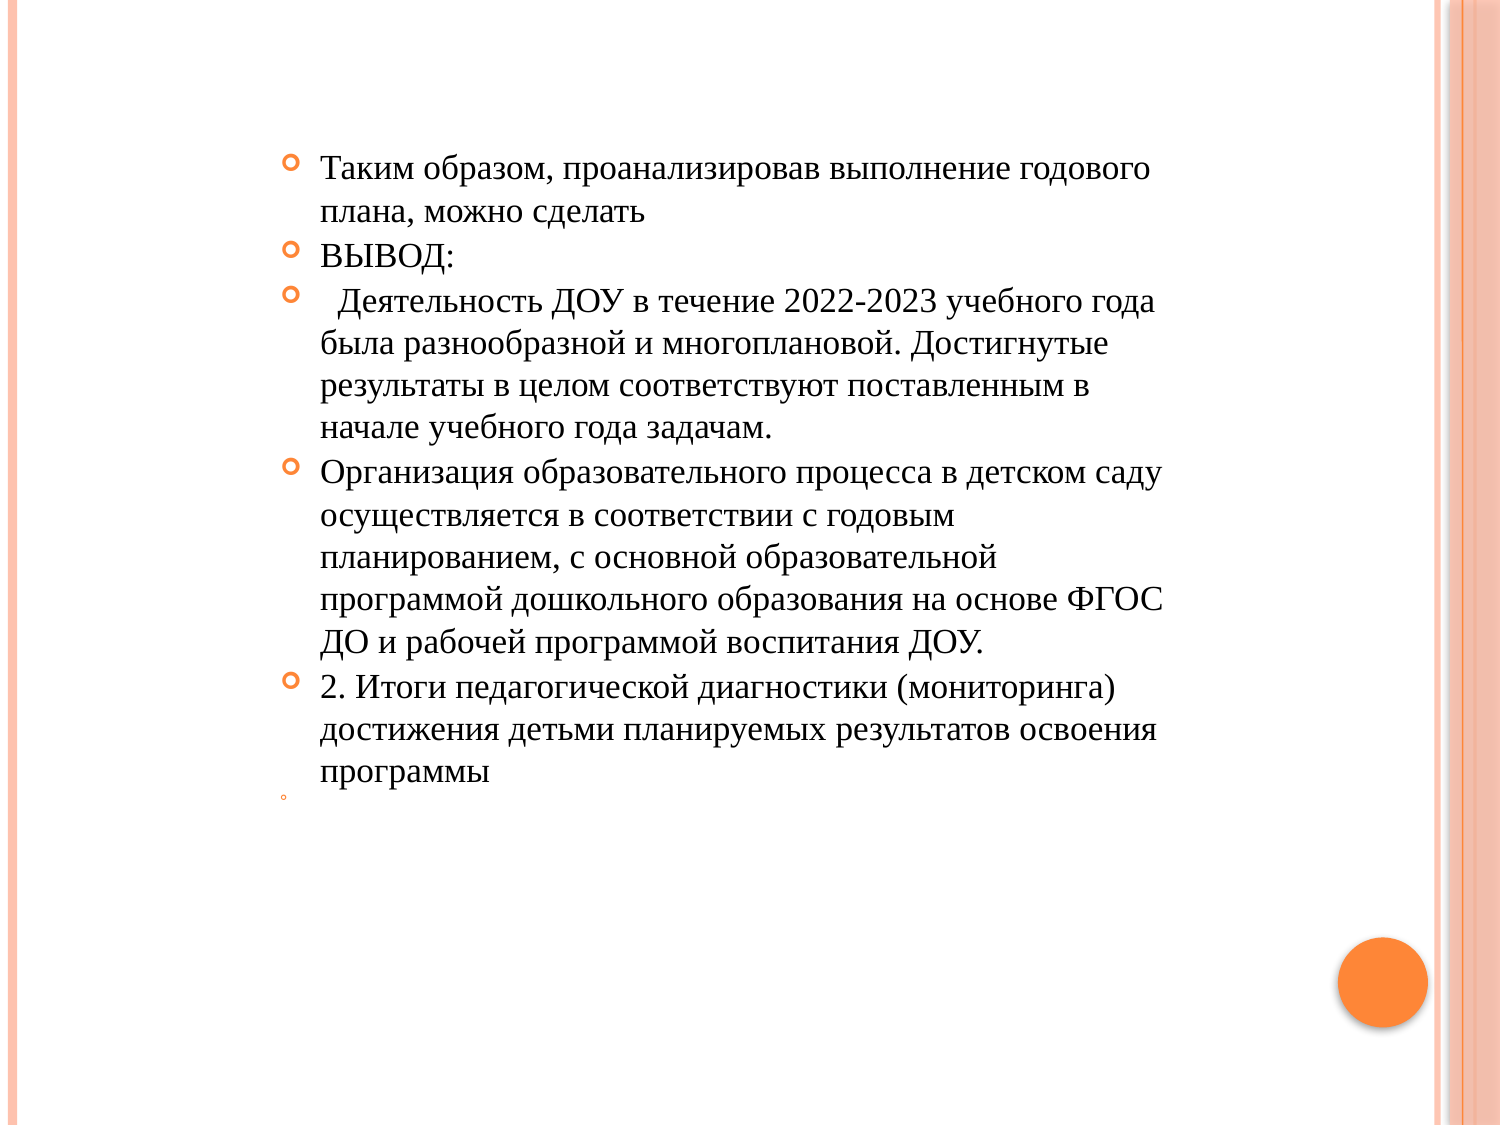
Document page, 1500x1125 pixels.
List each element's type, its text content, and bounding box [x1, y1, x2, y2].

subtitle Таким образом, проанализировав выполнение годового плана, можно сделать ВЫВОД: Деятельность ДОУ в течение 2022-2023 учебного года была разнообразной и многоплановой. Достигнутые результаты в целом соответствуют поставленным в начале учебного года задачам. Организация образовательного процесса в детском саду осуществляется в соответствии с годовым планированием, с основной образовательной программой дошкольного образования на основе ФГОС ДО и рабочей программой воспитания ДОУ. 2. Итоги педагогической диагностики (мониторинга) достижения детьми планируемых результатов освоения программы [265, 137, 1205, 855]
